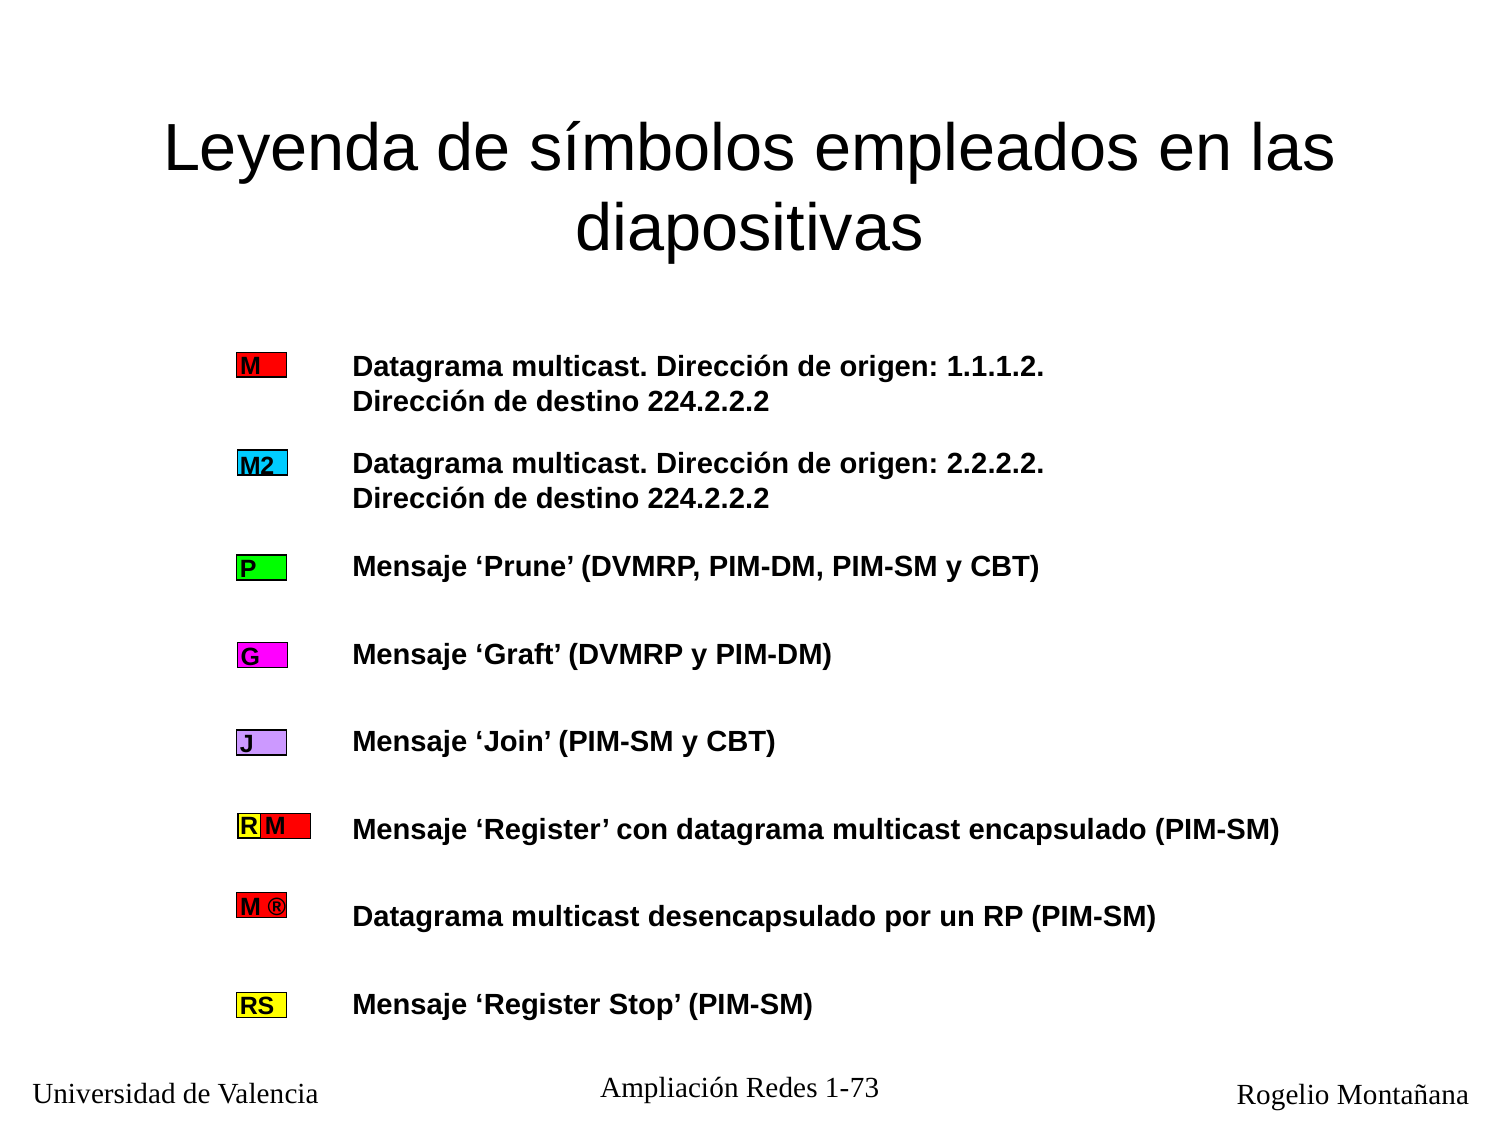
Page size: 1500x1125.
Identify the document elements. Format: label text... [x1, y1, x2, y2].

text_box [224, 544, 287, 591]
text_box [224, 882, 302, 928]
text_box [224, 802, 311, 848]
text_box Datagrama multicast desencapsulado por un RP (PIM-SM) [337, 890, 1388, 940]
title Leyenda de símbolos empleados en las diapositivas [112, 89, 1388, 278]
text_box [224, 719, 287, 766]
text_box Mensaje ‘Register Stop’ (PIM-SM) [337, 977, 1288, 1028]
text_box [224, 982, 290, 1028]
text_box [225, 632, 288, 678]
text_box Mensaje ‘Register’ con datagrama multicast encapsulado (PIM-SM) [337, 802, 1313, 853]
text_box Datagrama multicast. Dirección de origen: 1.1.1.2. Dirección de destino 224.2.2.2 [337, 340, 1116, 425]
text_box Mensaje ‘Prune’ (DVMRP, PIM-DM, PIM-SM y CBT) [337, 540, 1288, 590]
text_box Datagrama multicast. Dirección de origen: 2.2.2.2. Dirección de destino 224.2.2.2 [337, 437, 1116, 523]
slide_number Ampliación Redes 1-73 [564, 1060, 916, 1107]
text_box Mensaje ‘Graft’ (DVMRP y PIM-DM) [337, 627, 1288, 678]
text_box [224, 442, 290, 488]
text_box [224, 342, 287, 388]
text_box Mensaje ‘Join’ (PIM-SM y CBT) [337, 715, 1288, 765]
